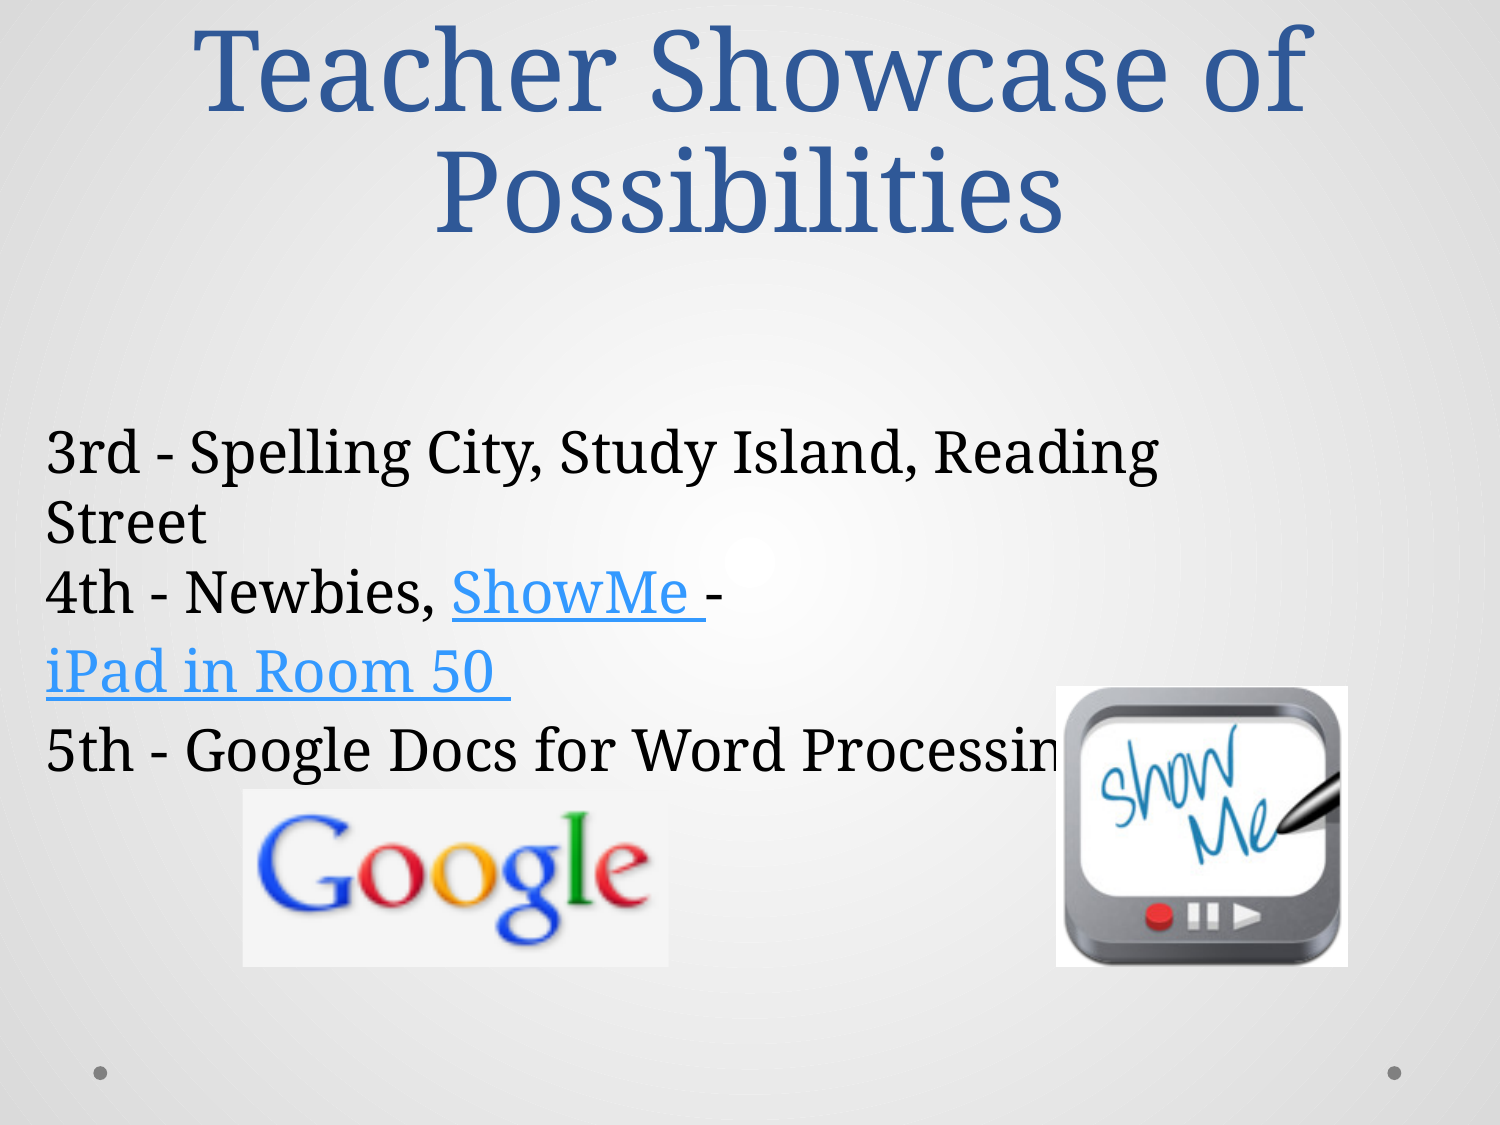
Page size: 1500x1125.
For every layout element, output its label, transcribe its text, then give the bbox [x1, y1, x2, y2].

title Teacher Showcase of Possibilities [75, 0, 1425, 263]
text_box [242, 789, 669, 967]
text_box 3rd - Spelling City, Study Island, Reading Street 4th - Newbies, ShowMe - iPad in Room 50 5th - Google Docs for Word Processing [30, 407, 1202, 791]
picture [1056, 686, 1348, 967]
